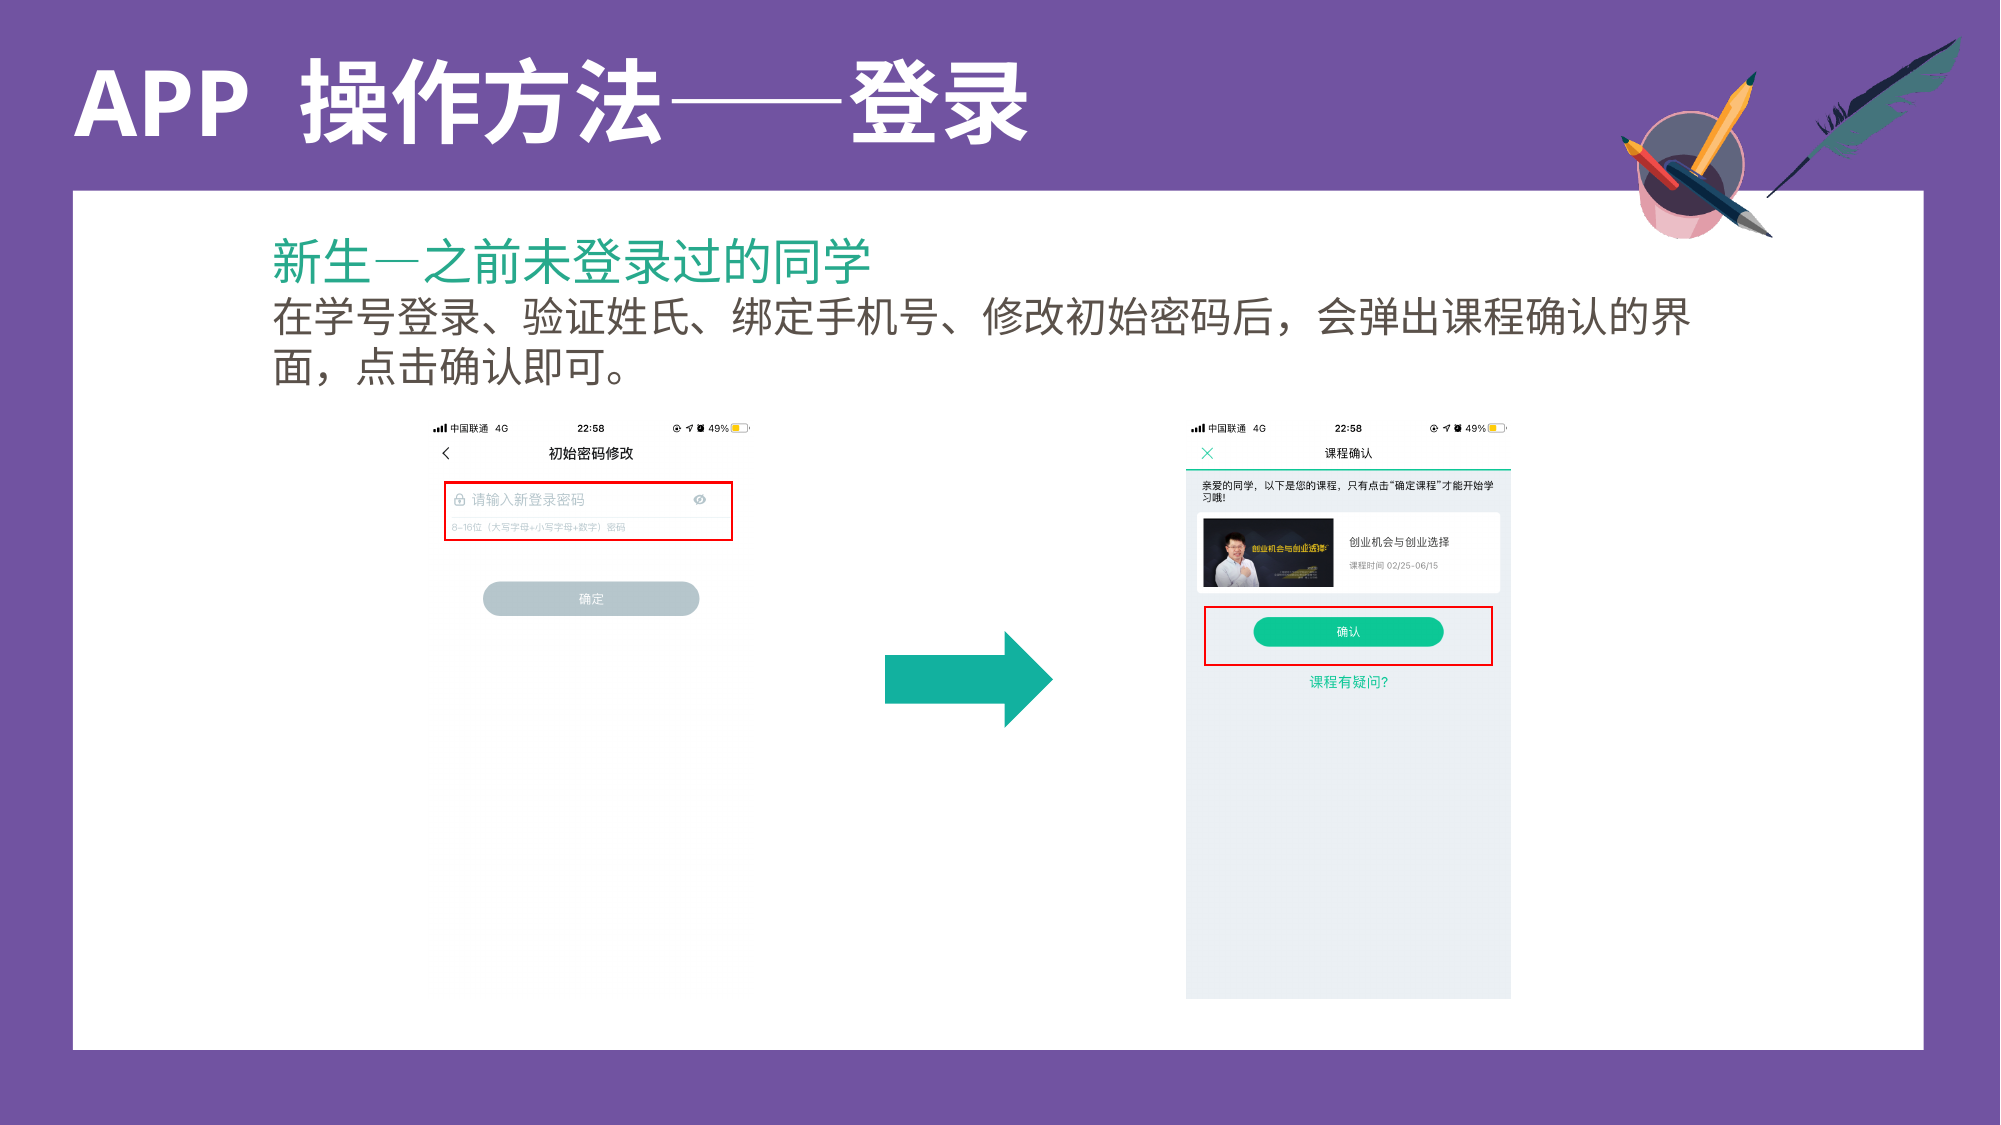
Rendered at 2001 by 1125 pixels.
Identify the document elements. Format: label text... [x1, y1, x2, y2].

text_box APP 操作方法——登录 [59, 37, 1080, 163]
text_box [428, 420, 754, 999]
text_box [1185, 420, 1511, 999]
picture [1620, 35, 1962, 239]
text_box [72, 190, 1925, 1051]
text_box [0, 0, 2000, 1125]
text_box [883, 628, 1055, 731]
text_box 新生—之前未登录过的同学 在学号登录、验证姓氏、绑定手机号、修改初始密码后，会弹出课程确认的界面，点击确认即可。 [257, 223, 1743, 398]
